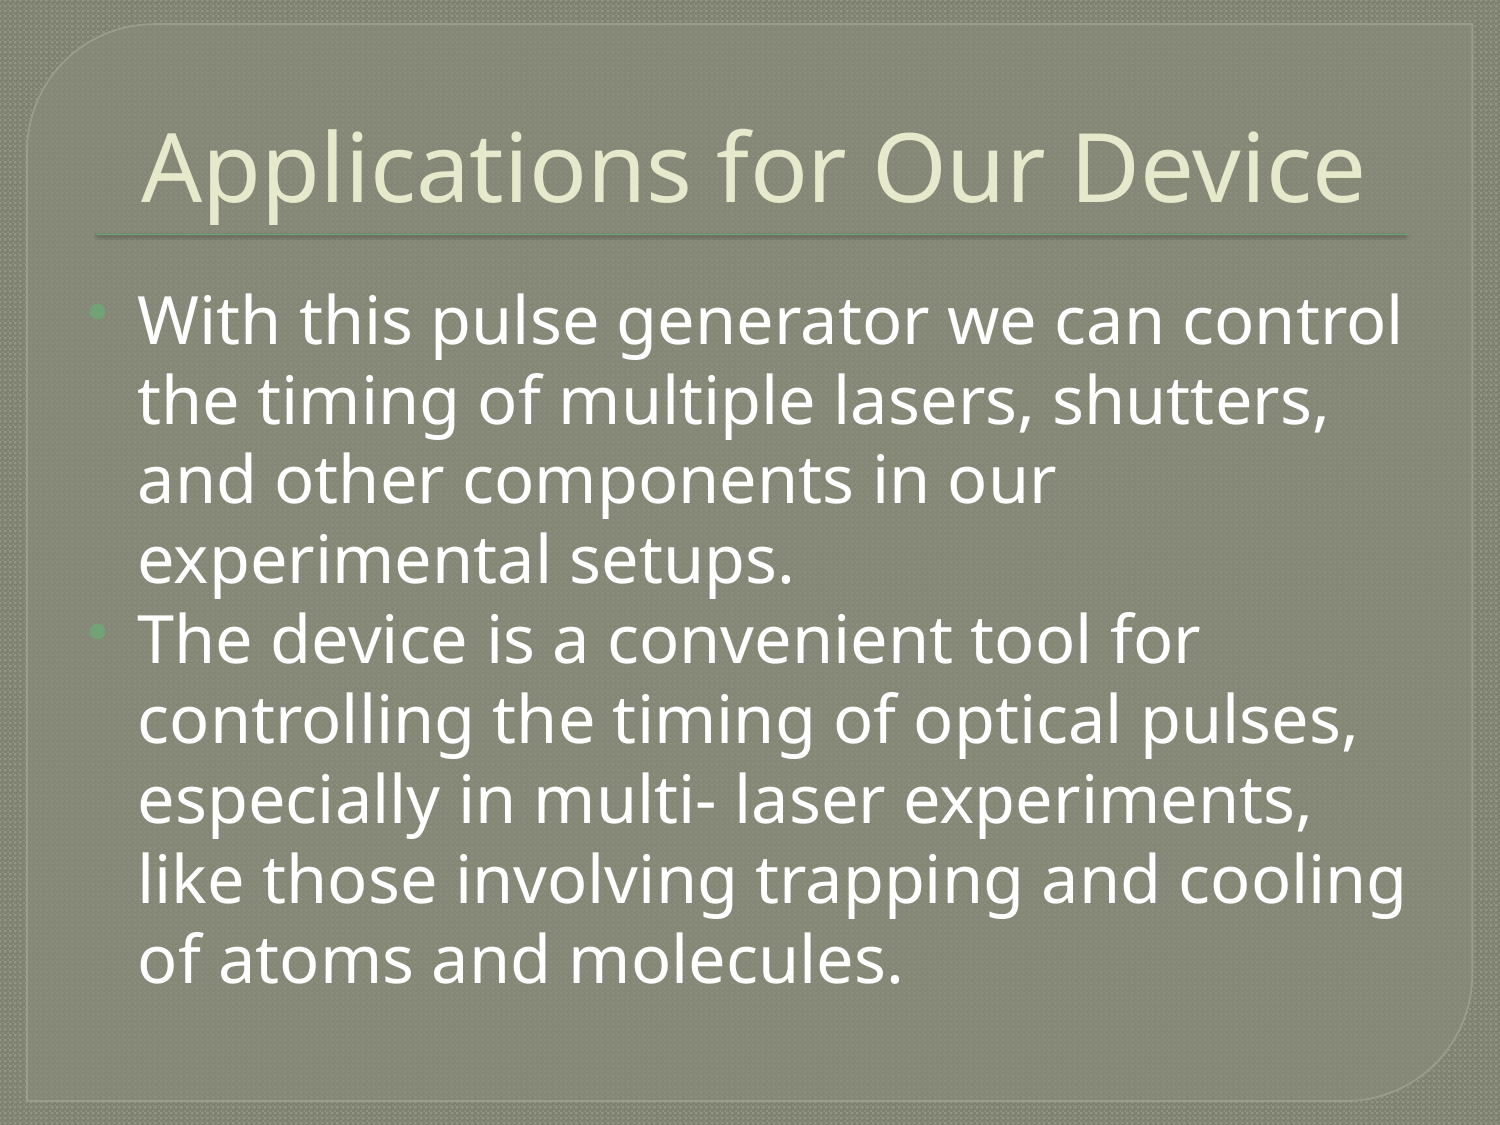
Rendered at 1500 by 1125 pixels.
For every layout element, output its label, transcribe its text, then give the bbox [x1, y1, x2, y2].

list With this pulse generator we can control the timing of multiple lasers, shutters, and other components in our experimental setups. The device is a convenient tool for controlling the timing of optical pulses, especially in multi- laser experiments, like those involving trapping and cooling of atoms and molecules. [75, 270, 1425, 1013]
title Applications for Our Device [75, 41, 1425, 230]
